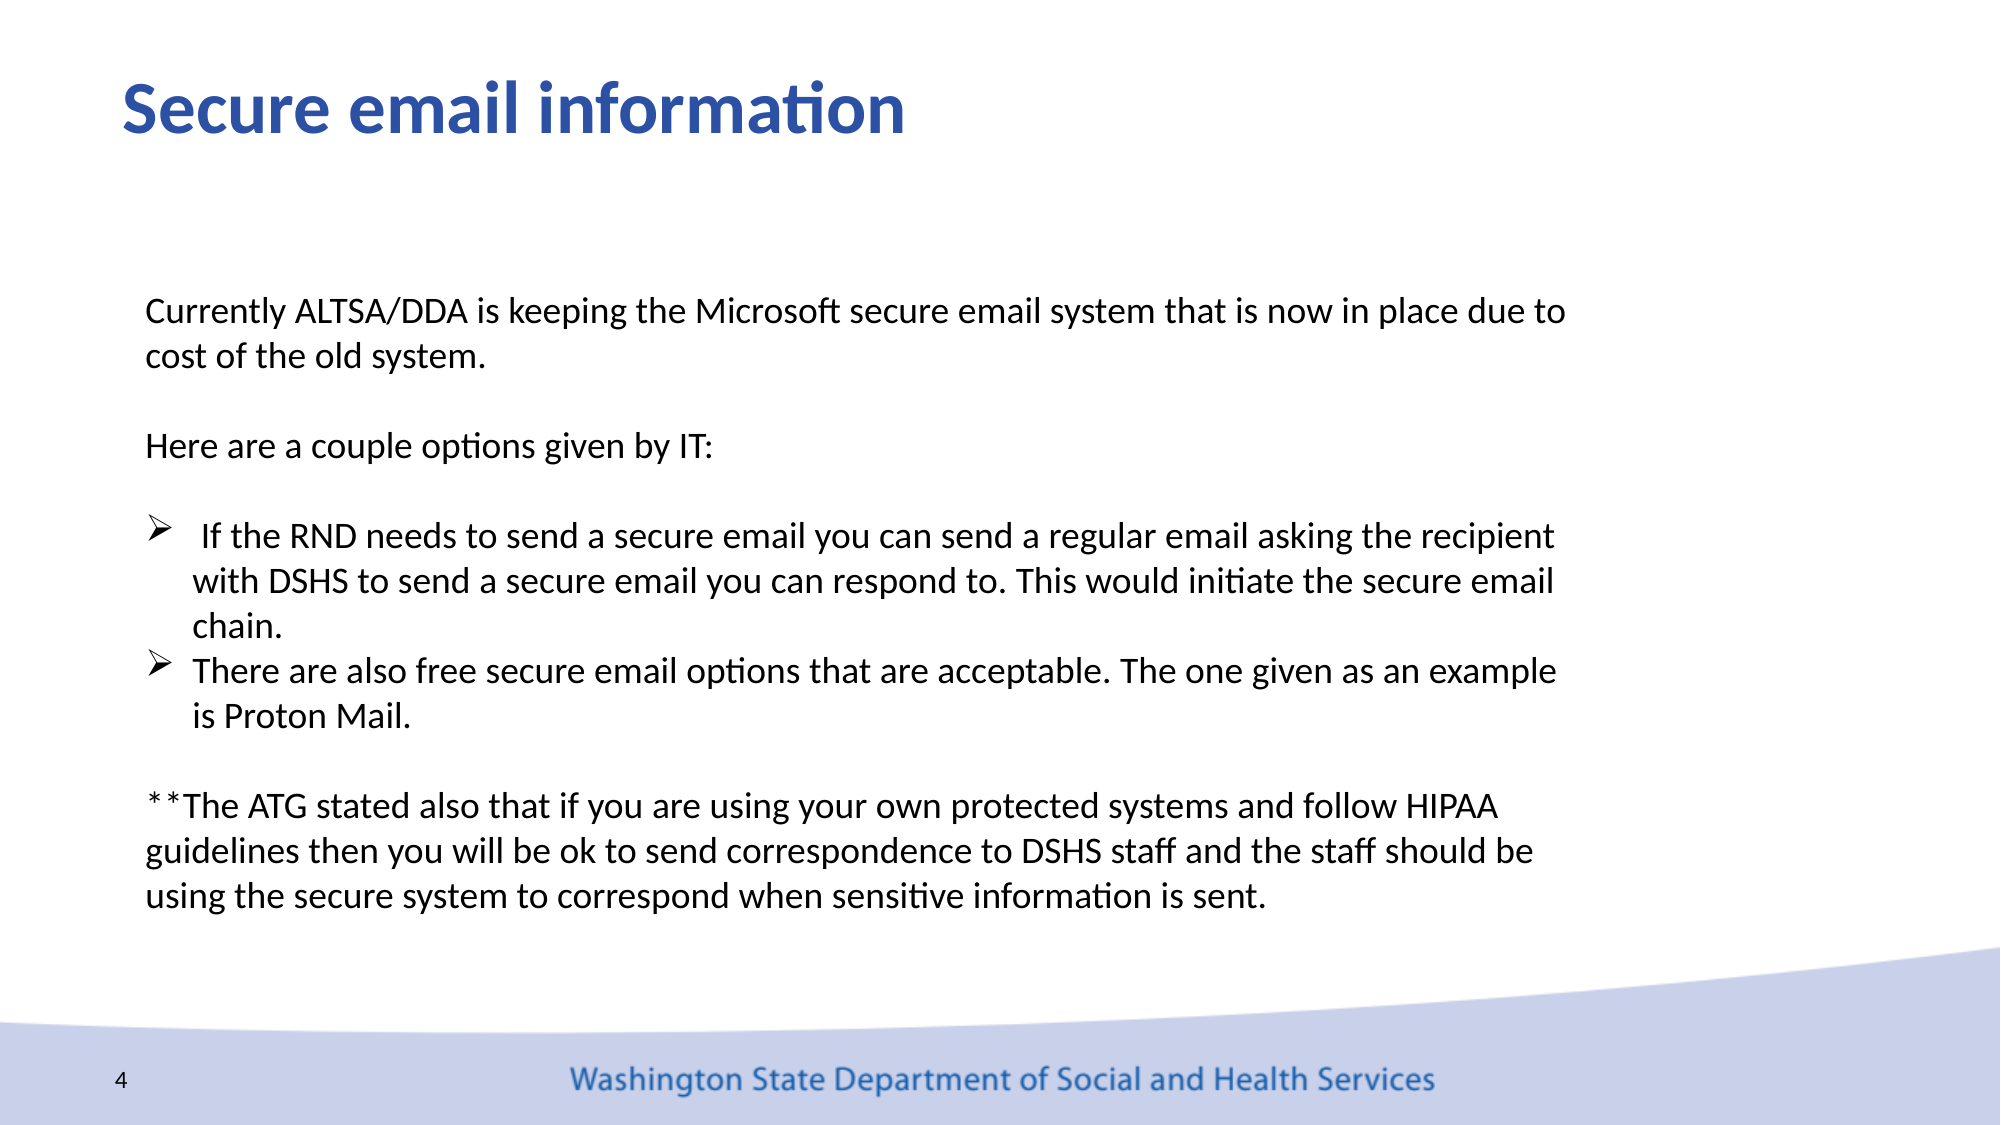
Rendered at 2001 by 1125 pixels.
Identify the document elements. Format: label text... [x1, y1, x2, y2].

text_box Currently ALTSA/DDA is keeping the Microsoft secure email system that is now in place due to cost of the old system. Here are a couple options given by IT: If the RND needs to send a secure email you can send a regular email asking the recipient with DSHS to send a secure email you can respond to. This would initiate the secure email chain. There are also free secure email options that are acceptable. The one given as an example is Proton Mail. **The ATG stated also that if you are using your own protected systems and follow HIPAA guidelines then you will be ok to send correspondence to DSHS staff and the staff should be using the secure system to correspond when sensitive information is sent. [130, 278, 1589, 923]
slide_number 4 [99, 1048, 550, 1108]
title Secure email information [107, 38, 1908, 271]
